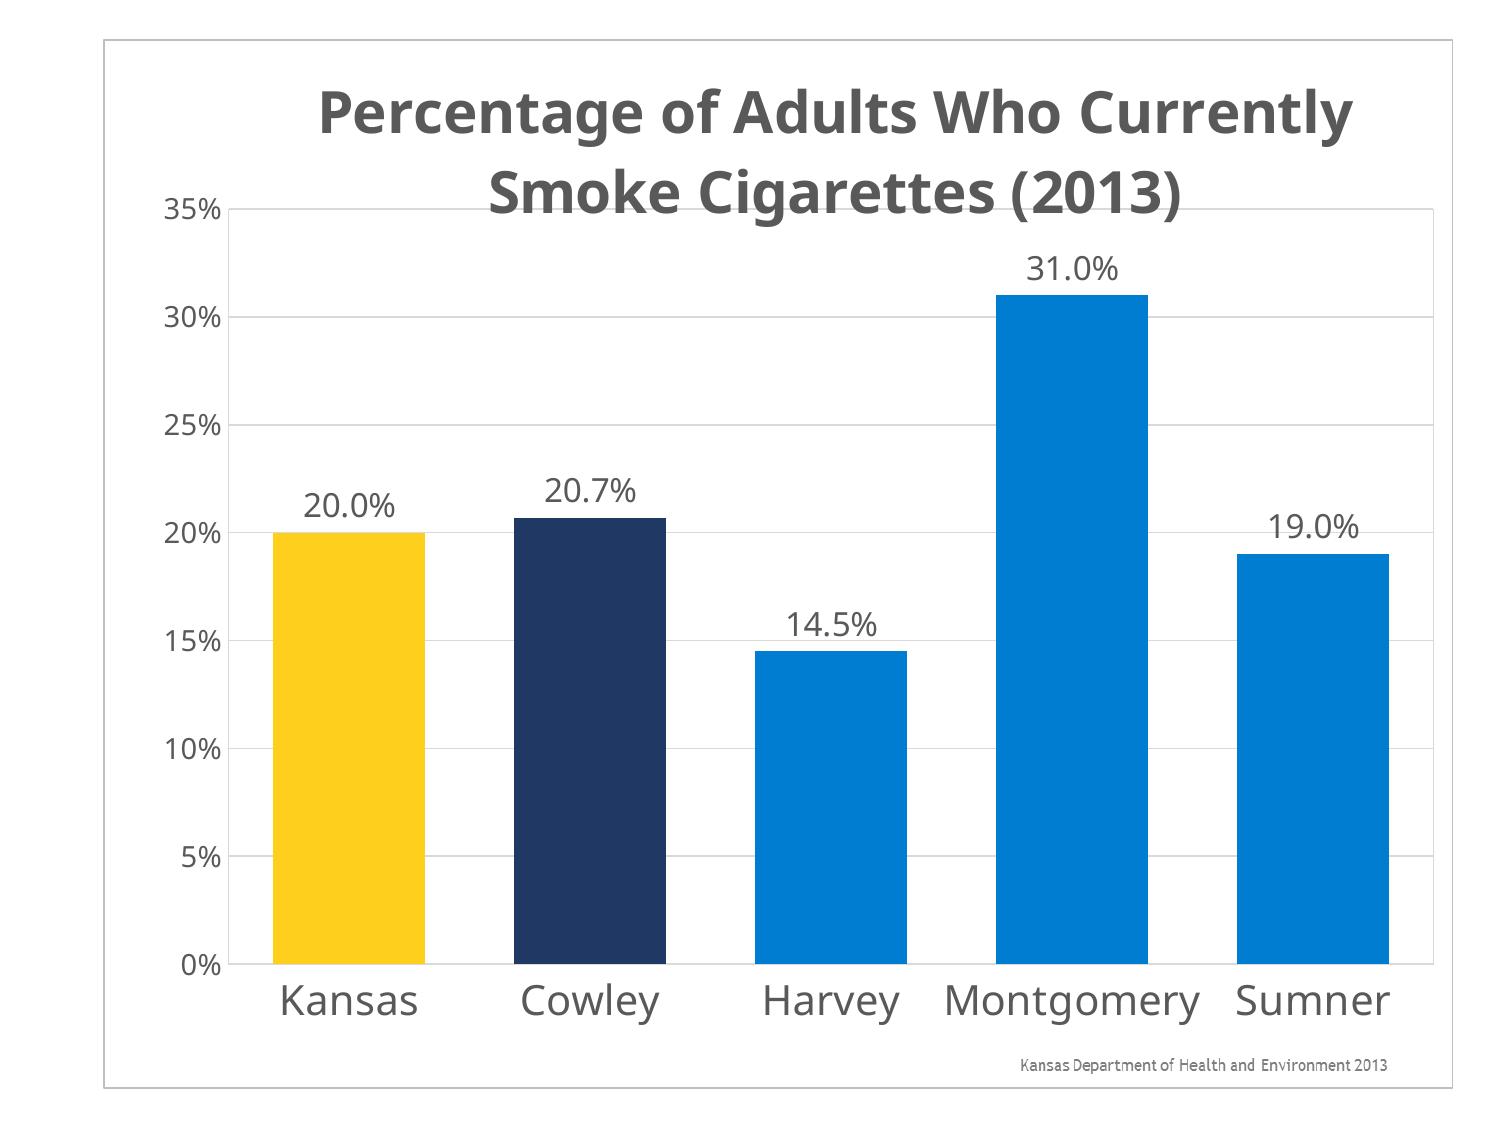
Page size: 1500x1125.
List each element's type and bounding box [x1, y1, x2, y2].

chart [103, 38, 1454, 1089]
